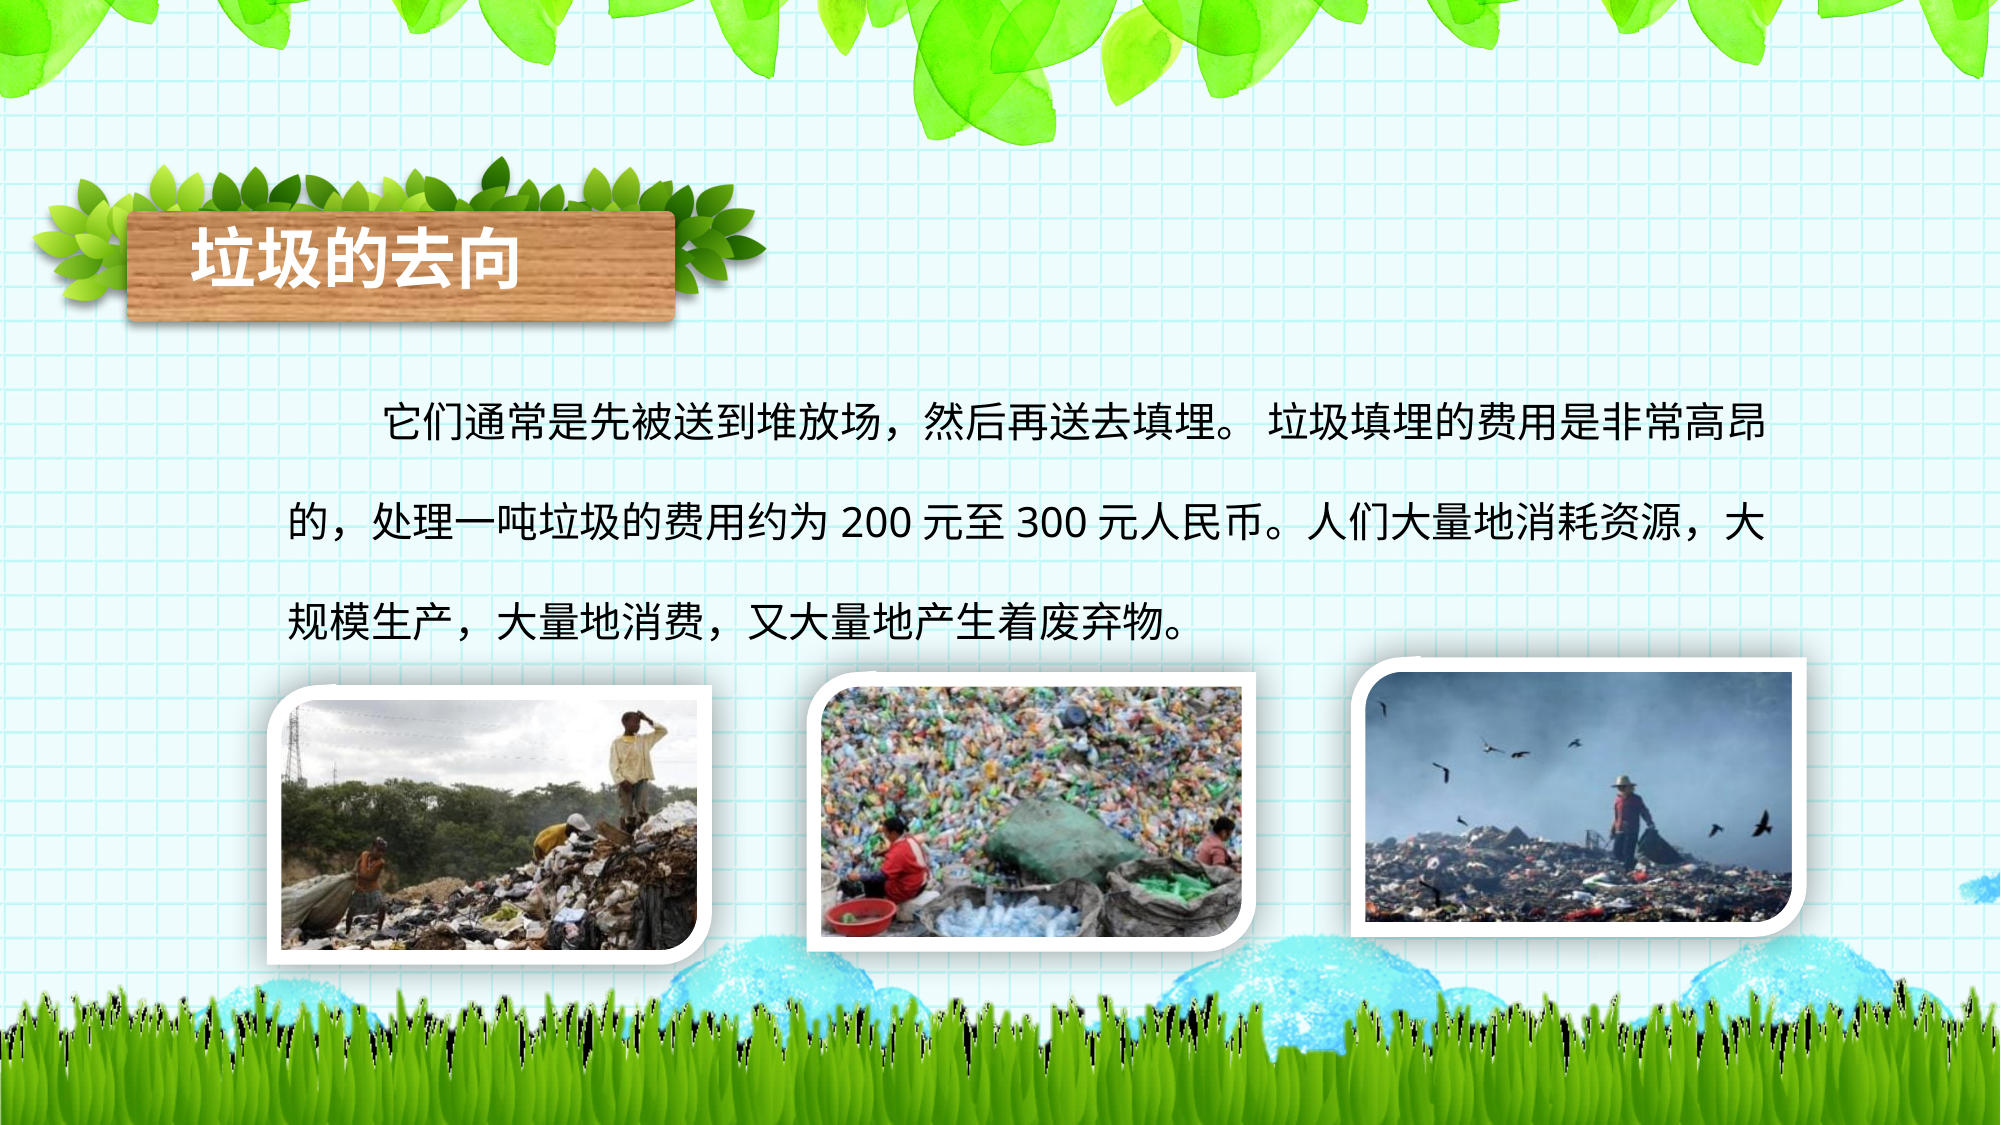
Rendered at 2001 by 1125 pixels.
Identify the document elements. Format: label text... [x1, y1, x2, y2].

text_box 它们通常是先被送到堆放场，然后再送去填埋。 垃圾填埋的费用是非常高昂的，处理一吨垃圾的费用约为200元至300元人民币。人们大量地消耗资源，大规模生产，大量地消费，又大量地产生着废弃物。 [273, 338, 1787, 653]
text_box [19, 156, 778, 322]
picture [0, 0, 2001, 1125]
